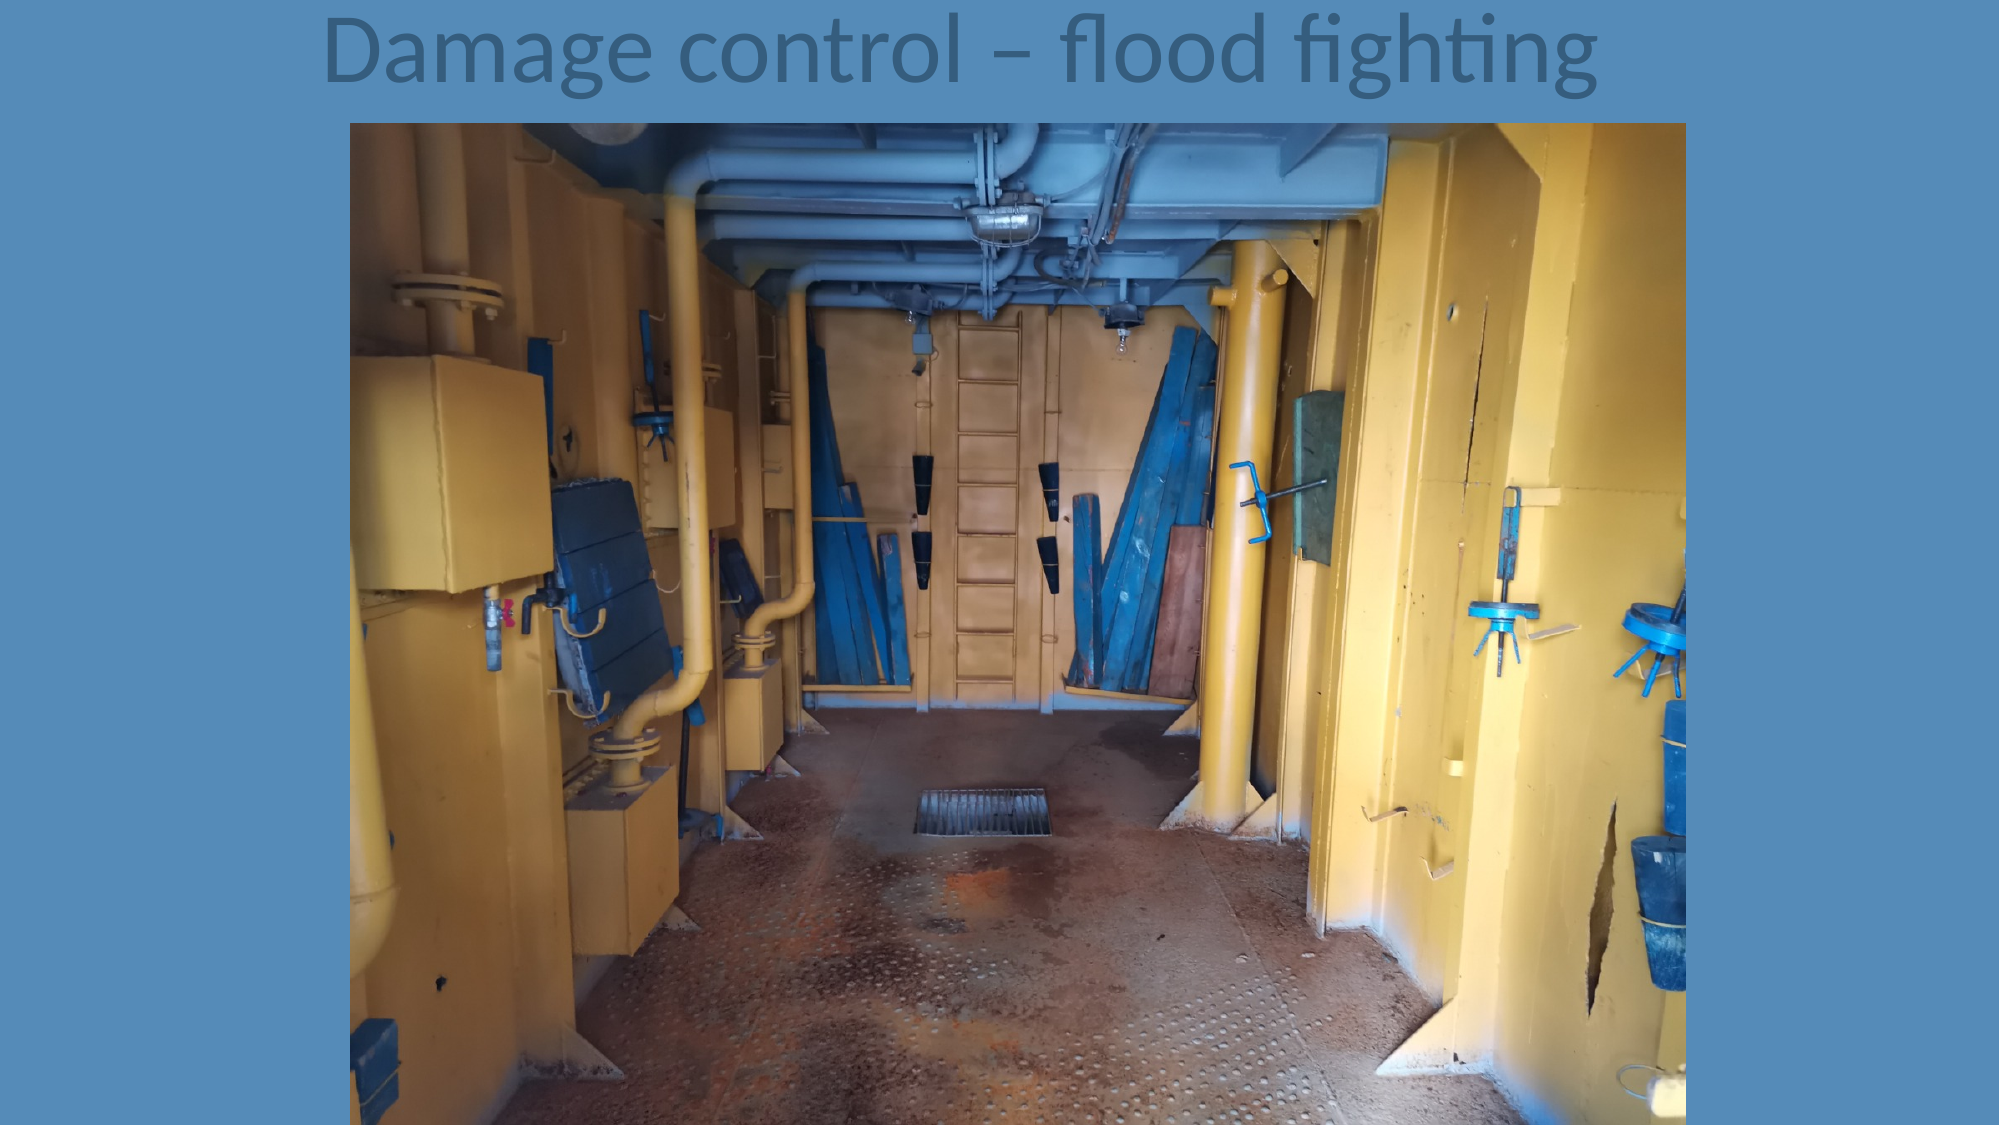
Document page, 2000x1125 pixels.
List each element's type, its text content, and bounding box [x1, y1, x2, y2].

title Damage control – flood fighting [211, 0, 1712, 112]
picture [350, 123, 1686, 1125]
